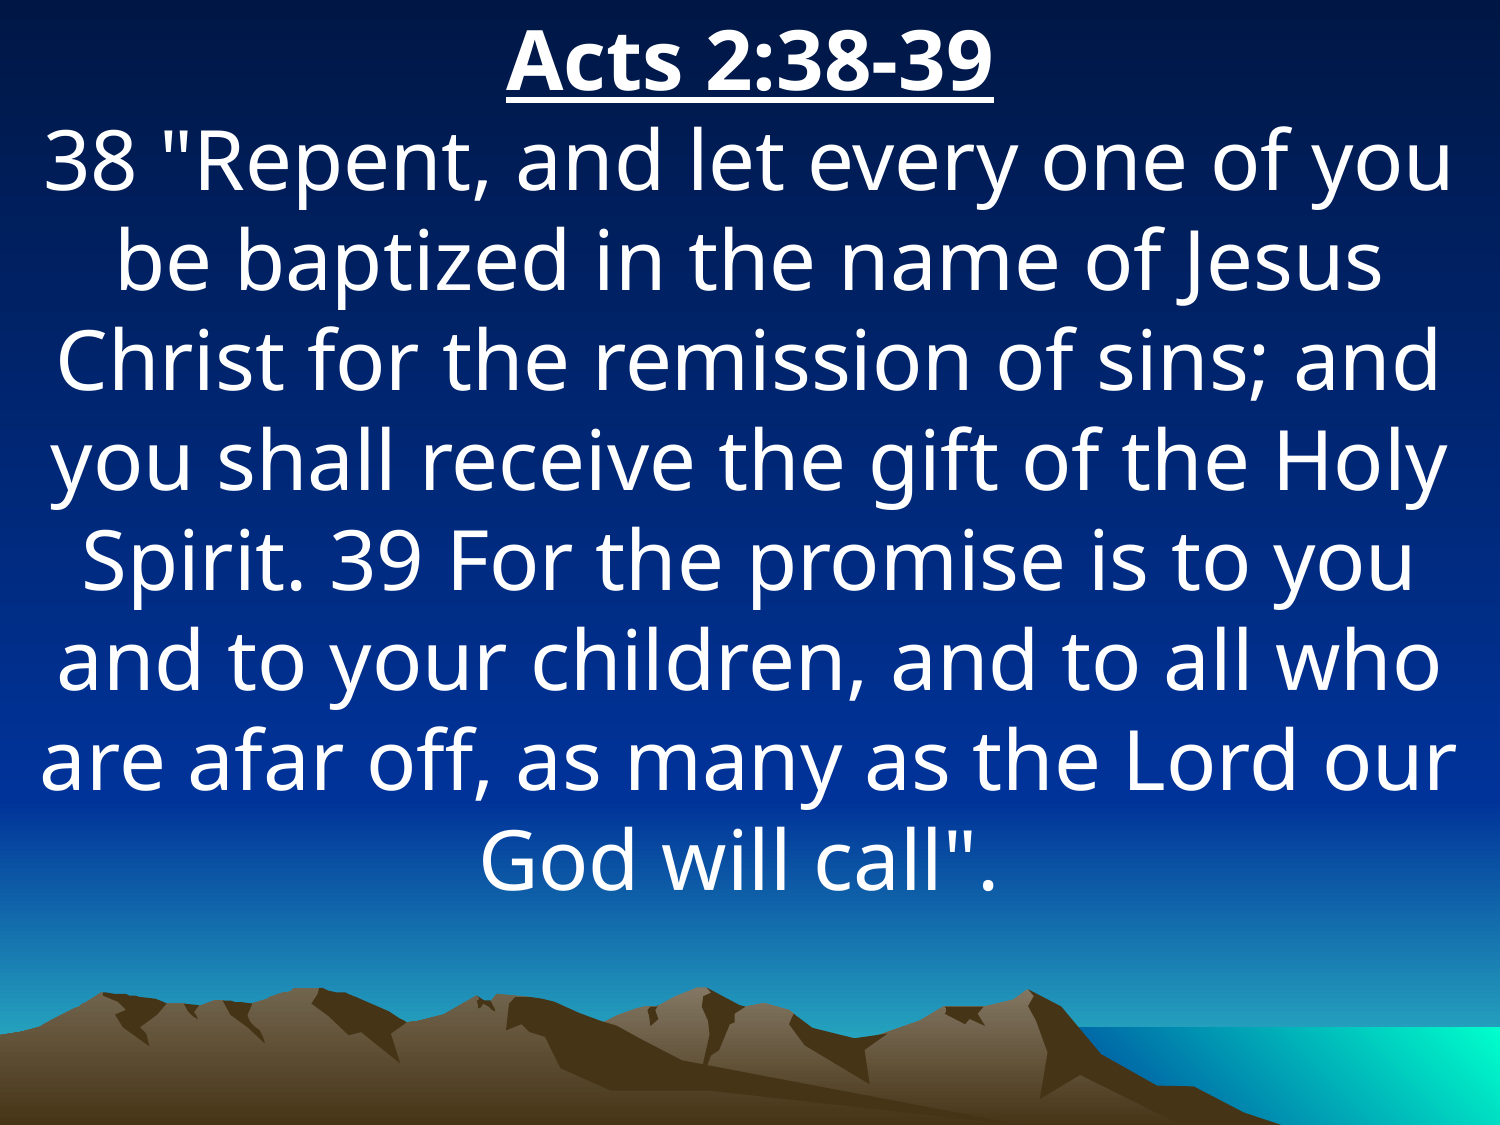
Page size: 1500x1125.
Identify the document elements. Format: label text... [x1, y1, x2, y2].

text_box Acts 2:38-39 38 "Repent, and let every one of you be baptized in the name of Jesus Christ for the remission of sins; and you shall receive the gift of the Holy Spirit. 39 For the promise is to you and to your children, and to all who are afar off, as many as the Lord our God will call". [0, 0, 1500, 1013]
